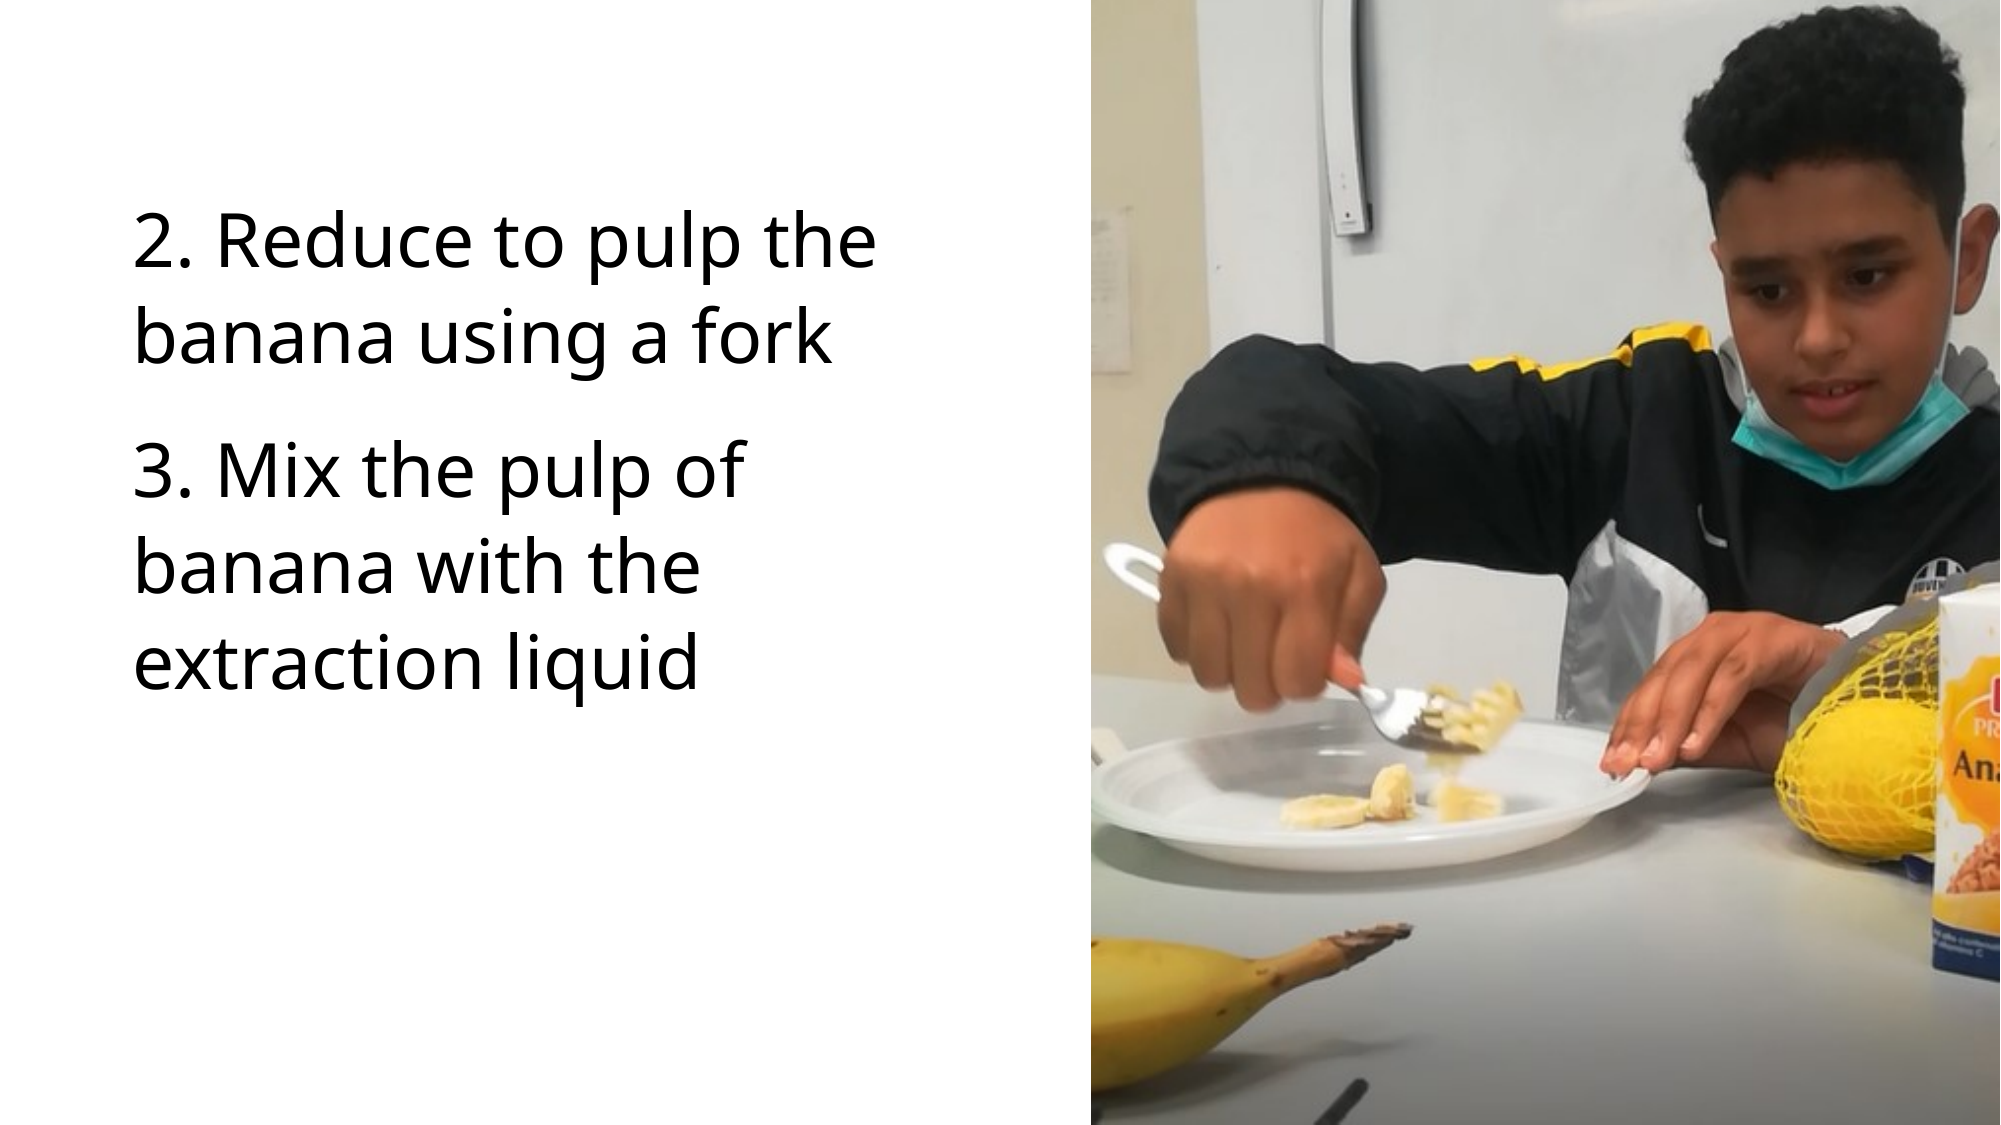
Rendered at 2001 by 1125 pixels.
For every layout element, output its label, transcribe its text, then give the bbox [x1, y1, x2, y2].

list 2. Reduce to pulp the banana using a fork 3. Mix the pulp of banana with the extraction liquid [117, 178, 934, 893]
picture [1091, 0, 2000, 1125]
